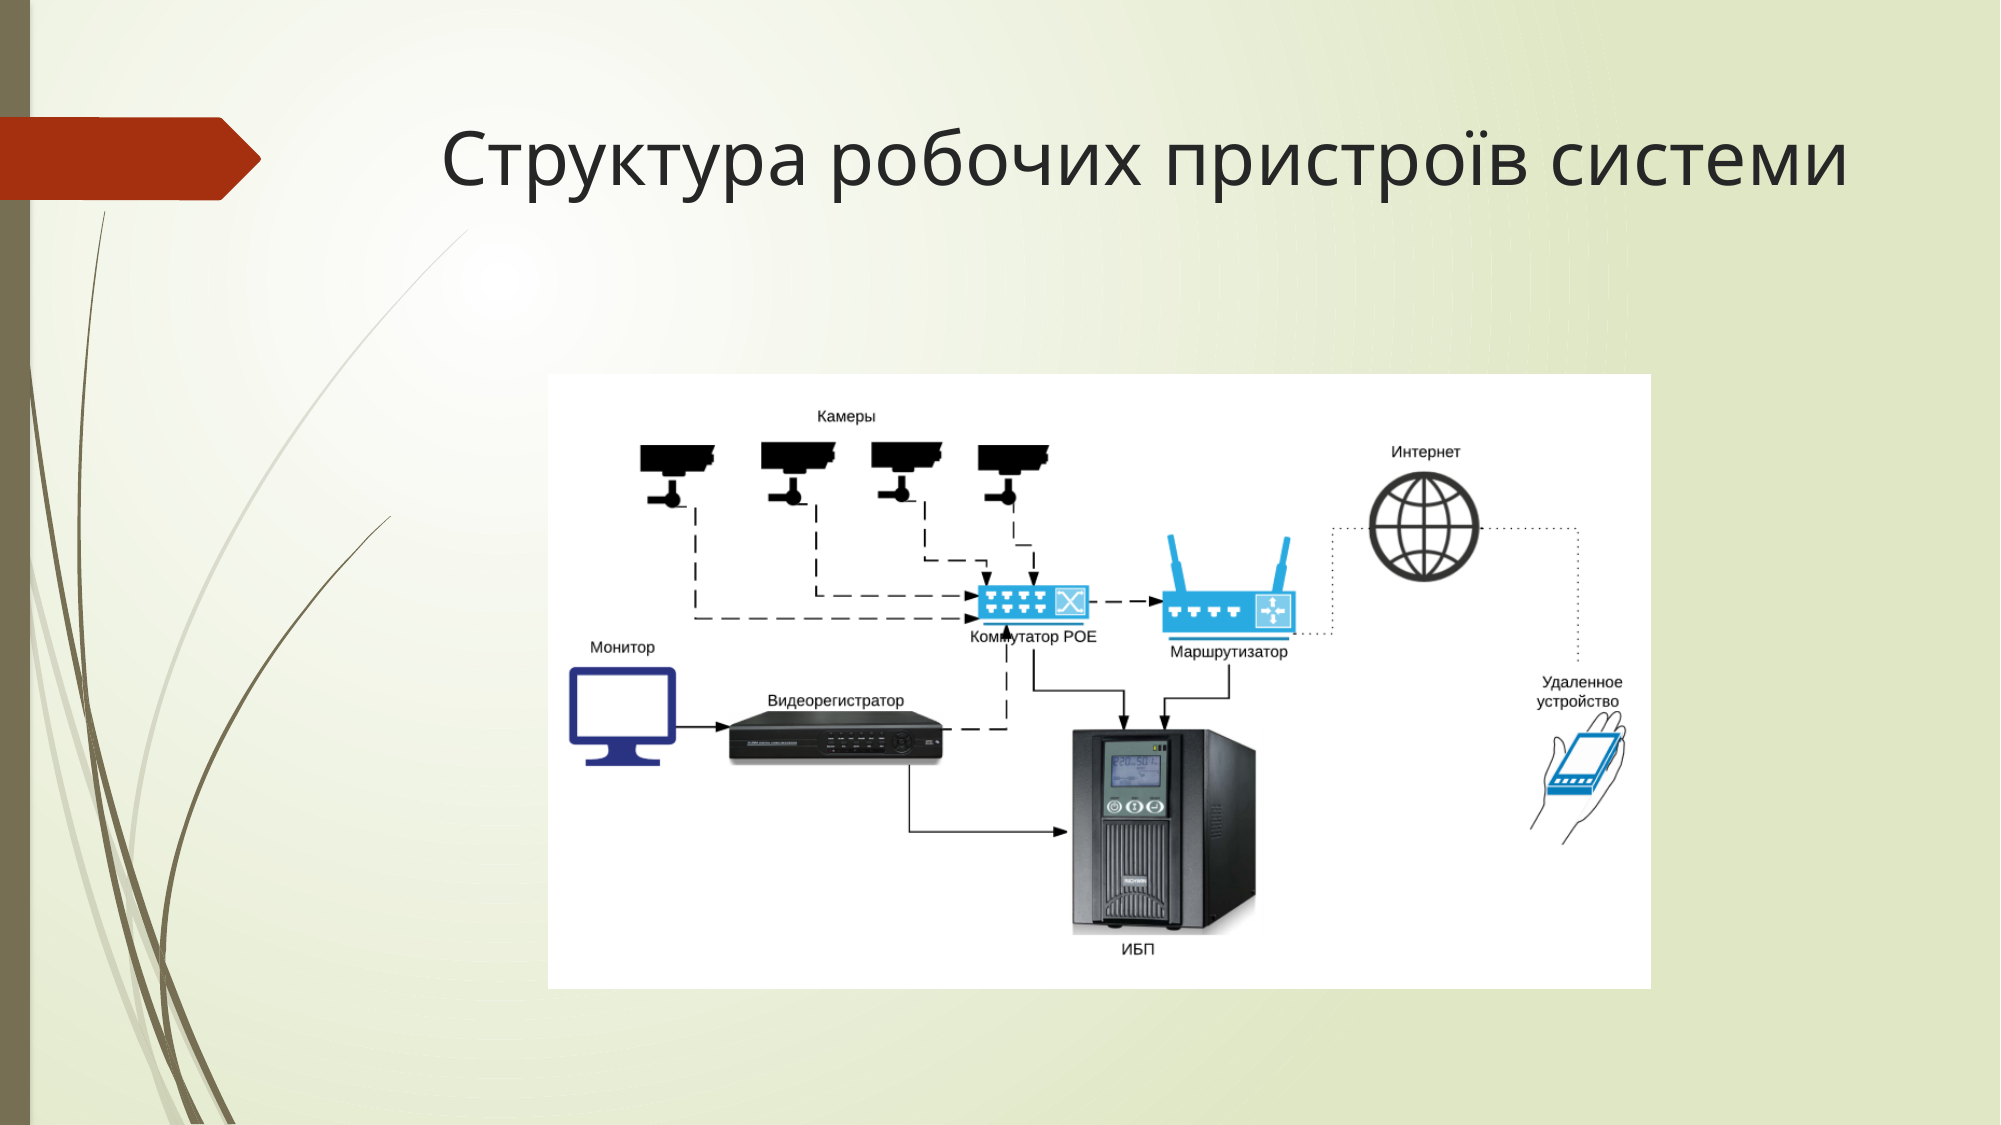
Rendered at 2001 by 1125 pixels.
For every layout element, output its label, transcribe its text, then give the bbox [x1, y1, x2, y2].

picture [548, 374, 1652, 989]
title Структура робочих пристроїв системи [425, 102, 1888, 313]
